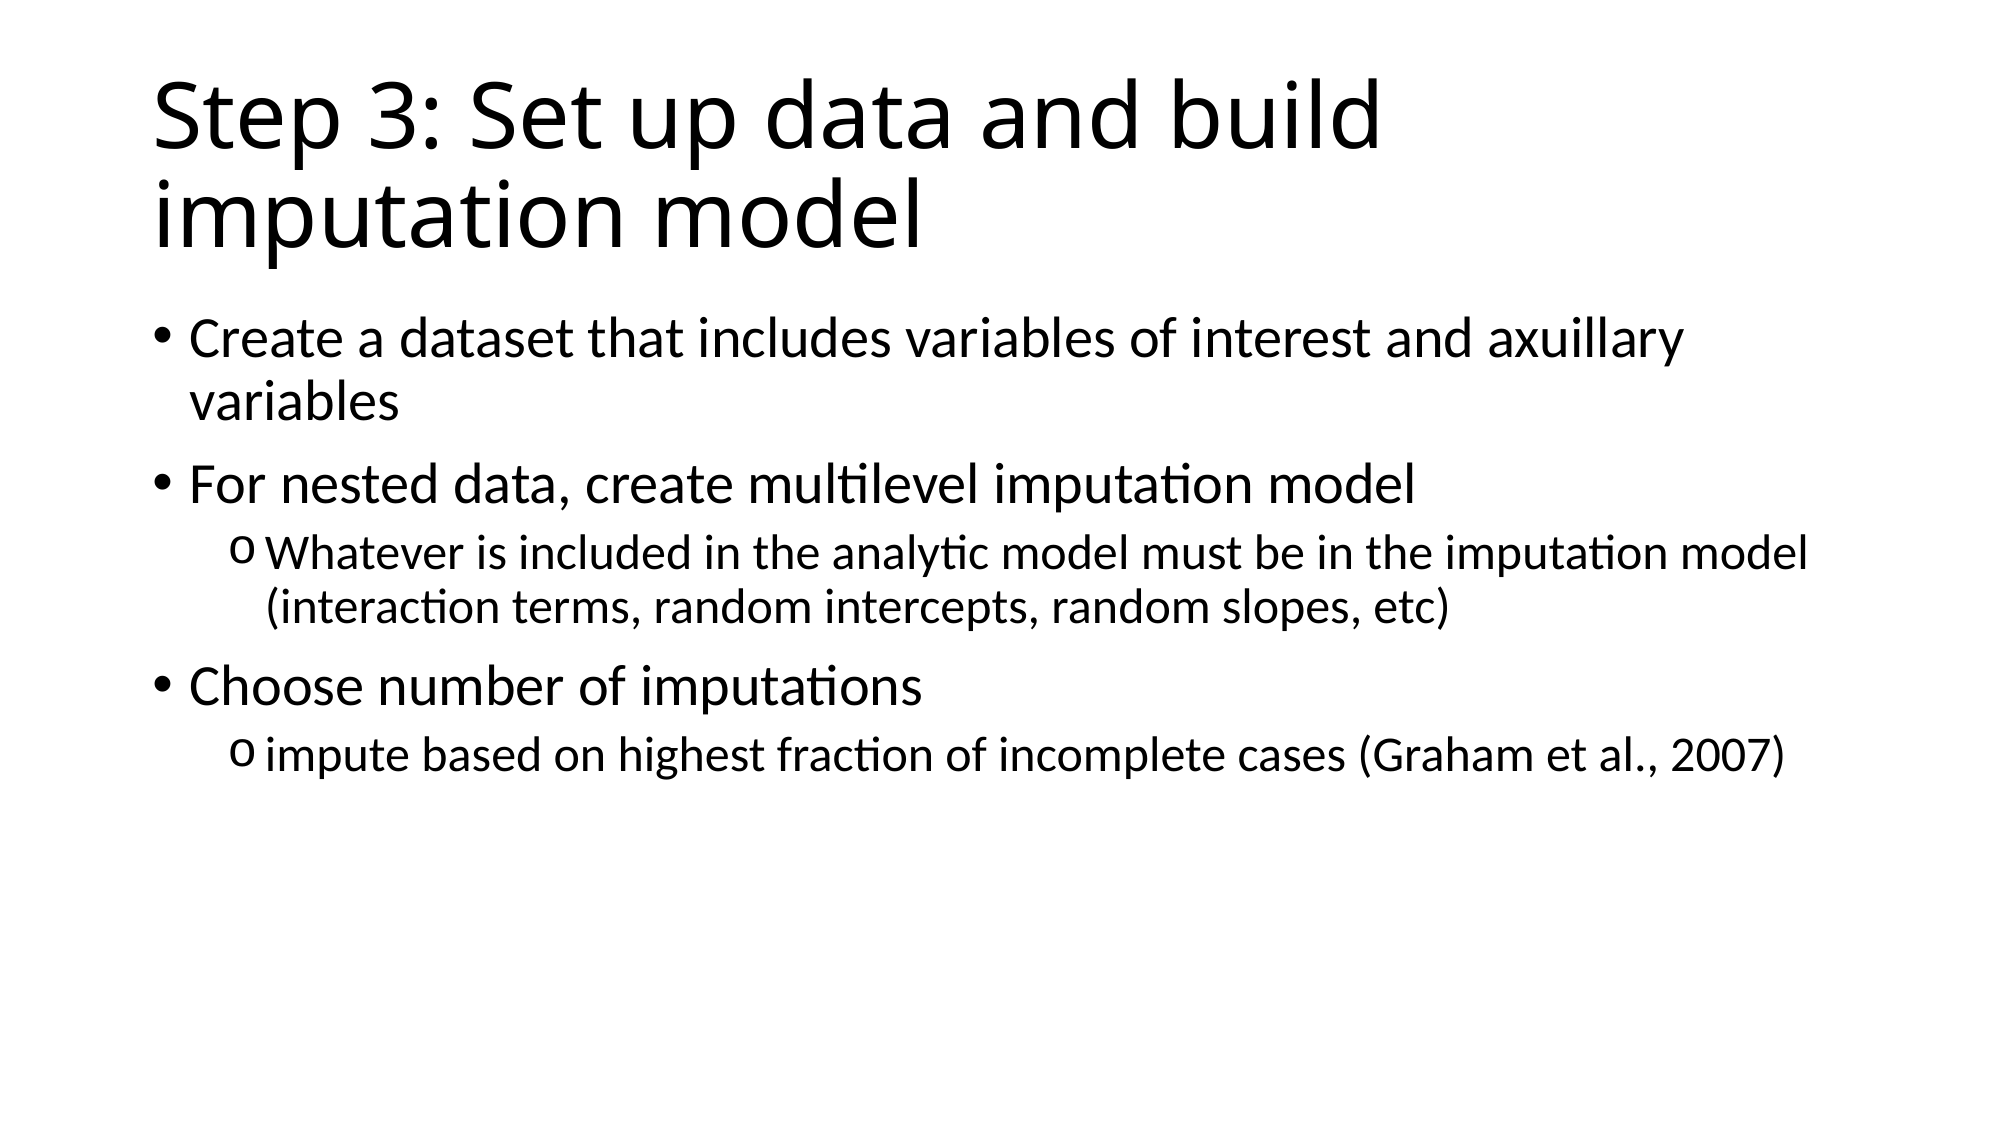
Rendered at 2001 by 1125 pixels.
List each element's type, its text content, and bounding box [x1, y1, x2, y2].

list Create a dataset that includes variables of interest and axuillary variables For nested data, create multilevel imputation model Whatever is included in the analytic model must be in the imputation model (interaction terms, random intercepts, random slopes, etc) Choose number of imputations impute based on highest fraction of incomplete cases (Graham et al., 2007) [137, 299, 1863, 1014]
title Step 3: Set up data and build imputation model [137, 59, 1863, 278]
